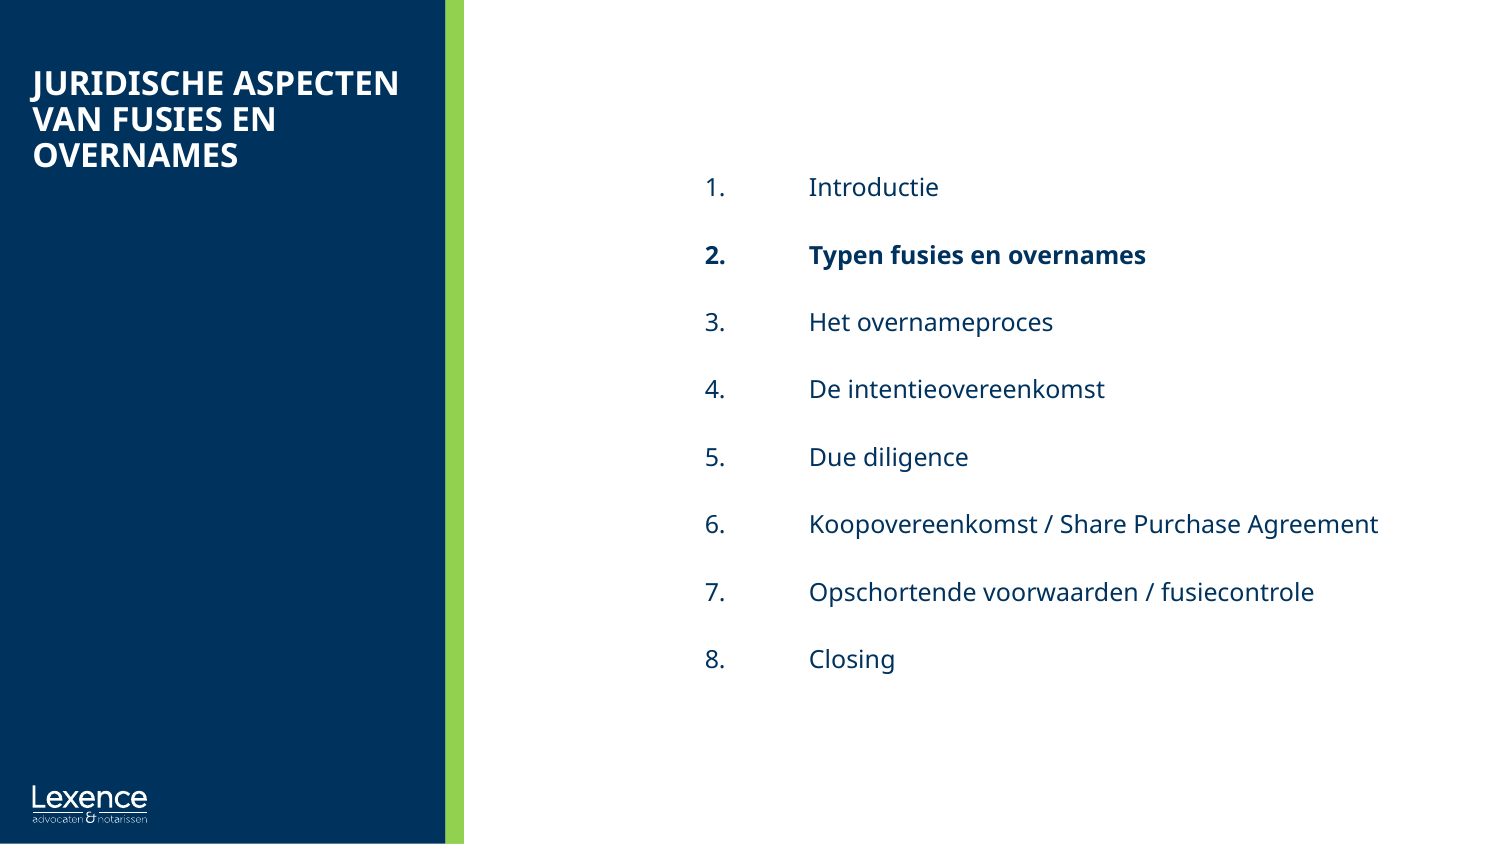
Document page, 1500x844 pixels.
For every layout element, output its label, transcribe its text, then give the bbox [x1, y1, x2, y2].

list Introductie Typen fusies en overnames Het overnameproces De intentieovereenkomst Due diligence Koopovereenkomst / Share Purchase Agreement Opschortende voorwaarden / fusiecontrole Closing [704, 185, 1461, 661]
title Juridische Aspecten van Fusies en Overnames [32, 66, 418, 212]
